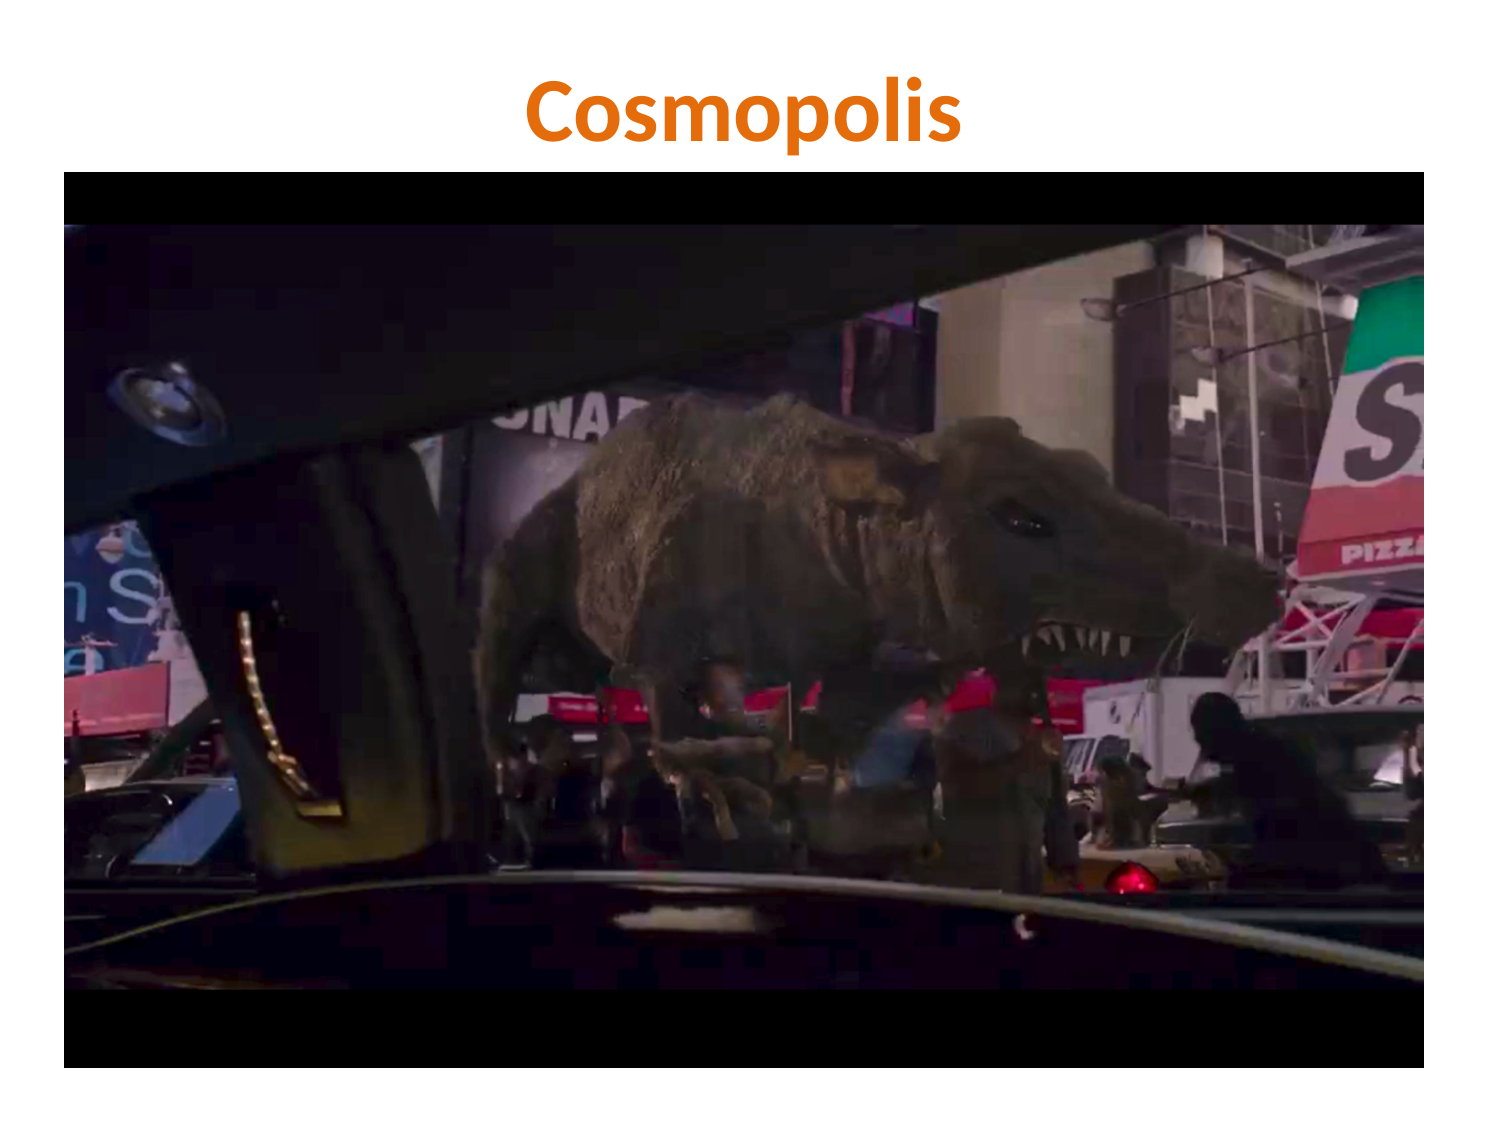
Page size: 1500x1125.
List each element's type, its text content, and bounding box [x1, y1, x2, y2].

text_box Cosmopolis [64, 42, 1424, 168]
picture [64, 172, 1424, 1069]
